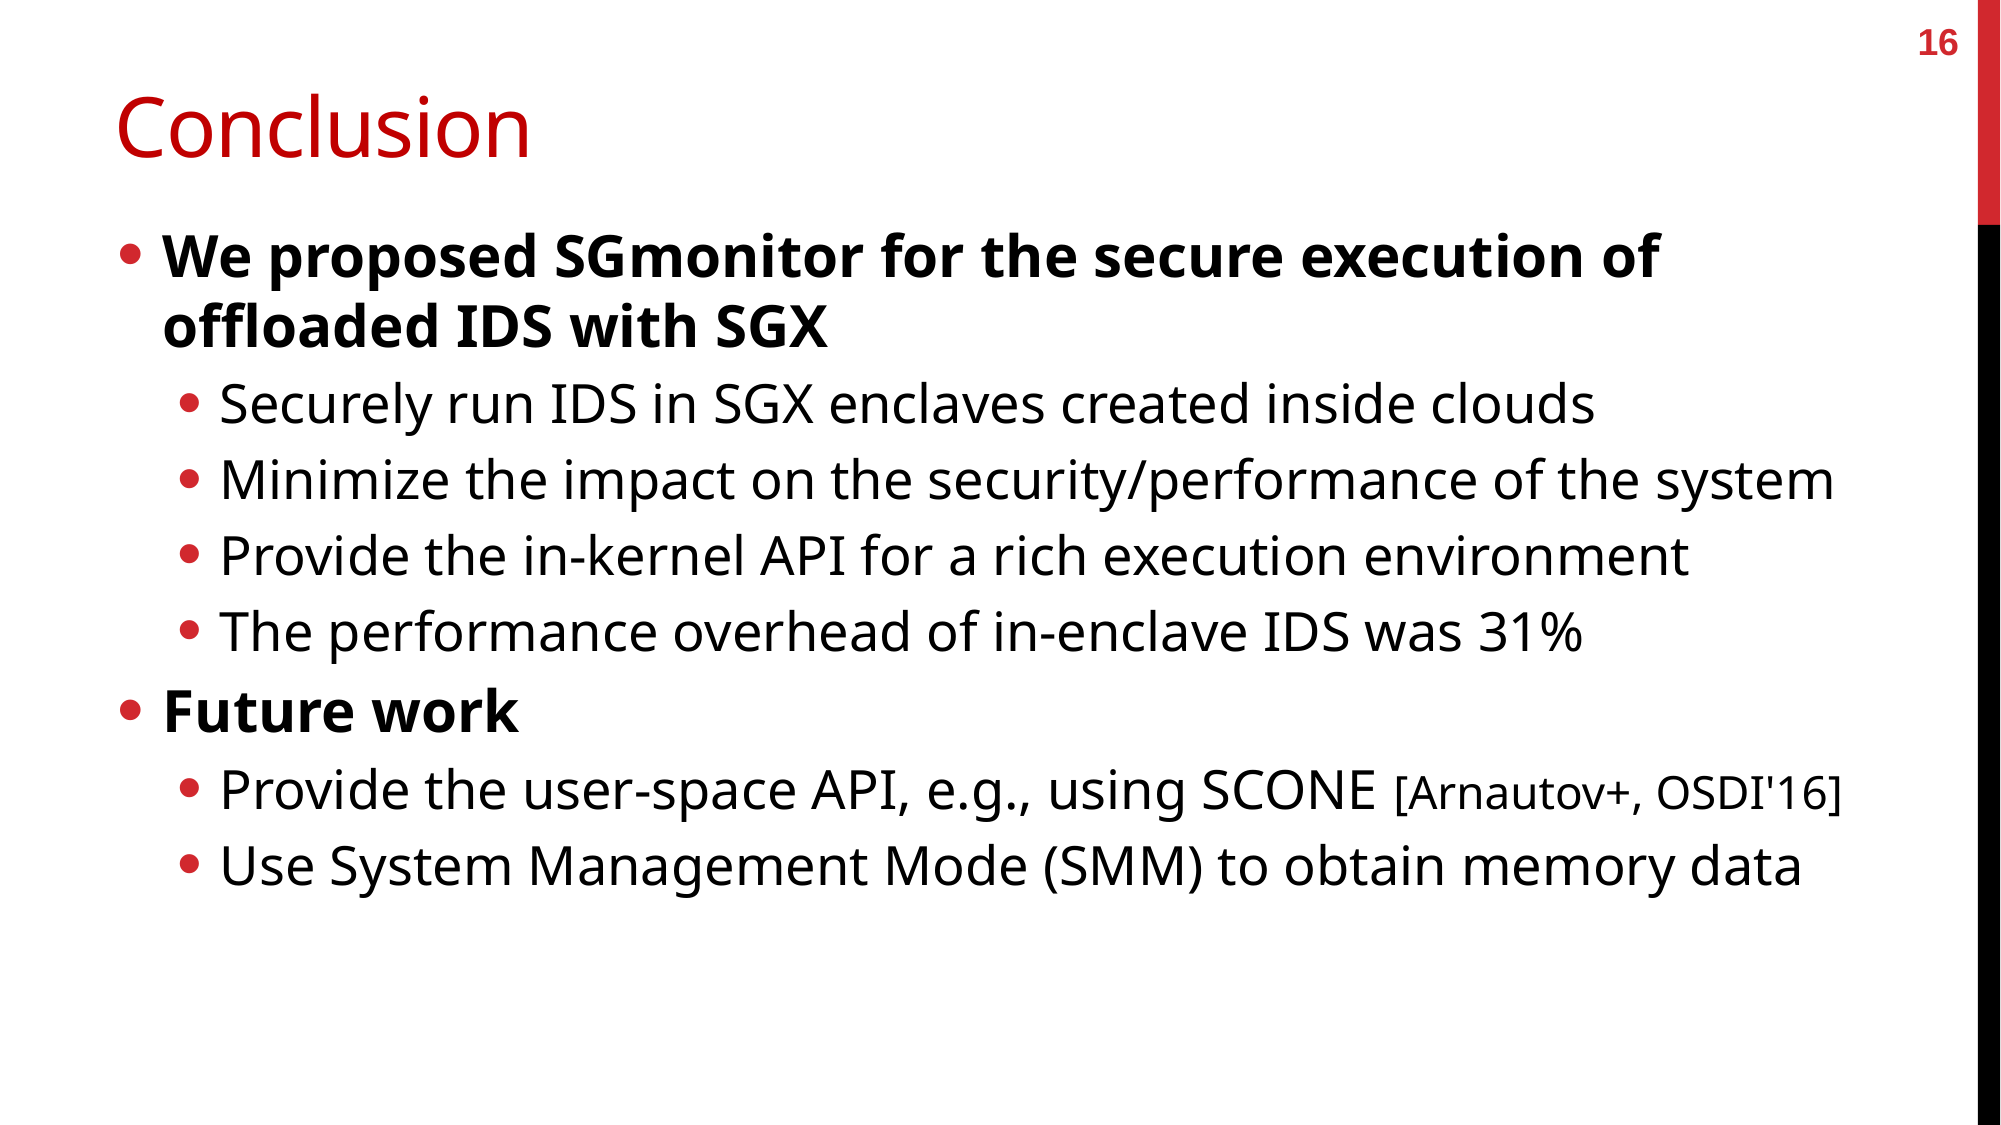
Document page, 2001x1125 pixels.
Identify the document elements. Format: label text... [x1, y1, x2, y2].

title Conclusion [99, 25, 1904, 182]
slide_number 16 [1823, 10, 1975, 71]
list We proposed SGmonitor for the secure execution of offloaded IDS with SGX Securely run IDS in SGX enclaves created inside clouds Minimize the impact on the security/performance of the system Provide the in-kernel API for a rich execution environment The performance overhead of in-enclave IDS was 31% Future work Provide the user-space API, e.g., using SCONE [Arnautov+, OSDI'16] Use System Management Mode (SMM) to obtain memory data [99, 211, 1904, 1065]
